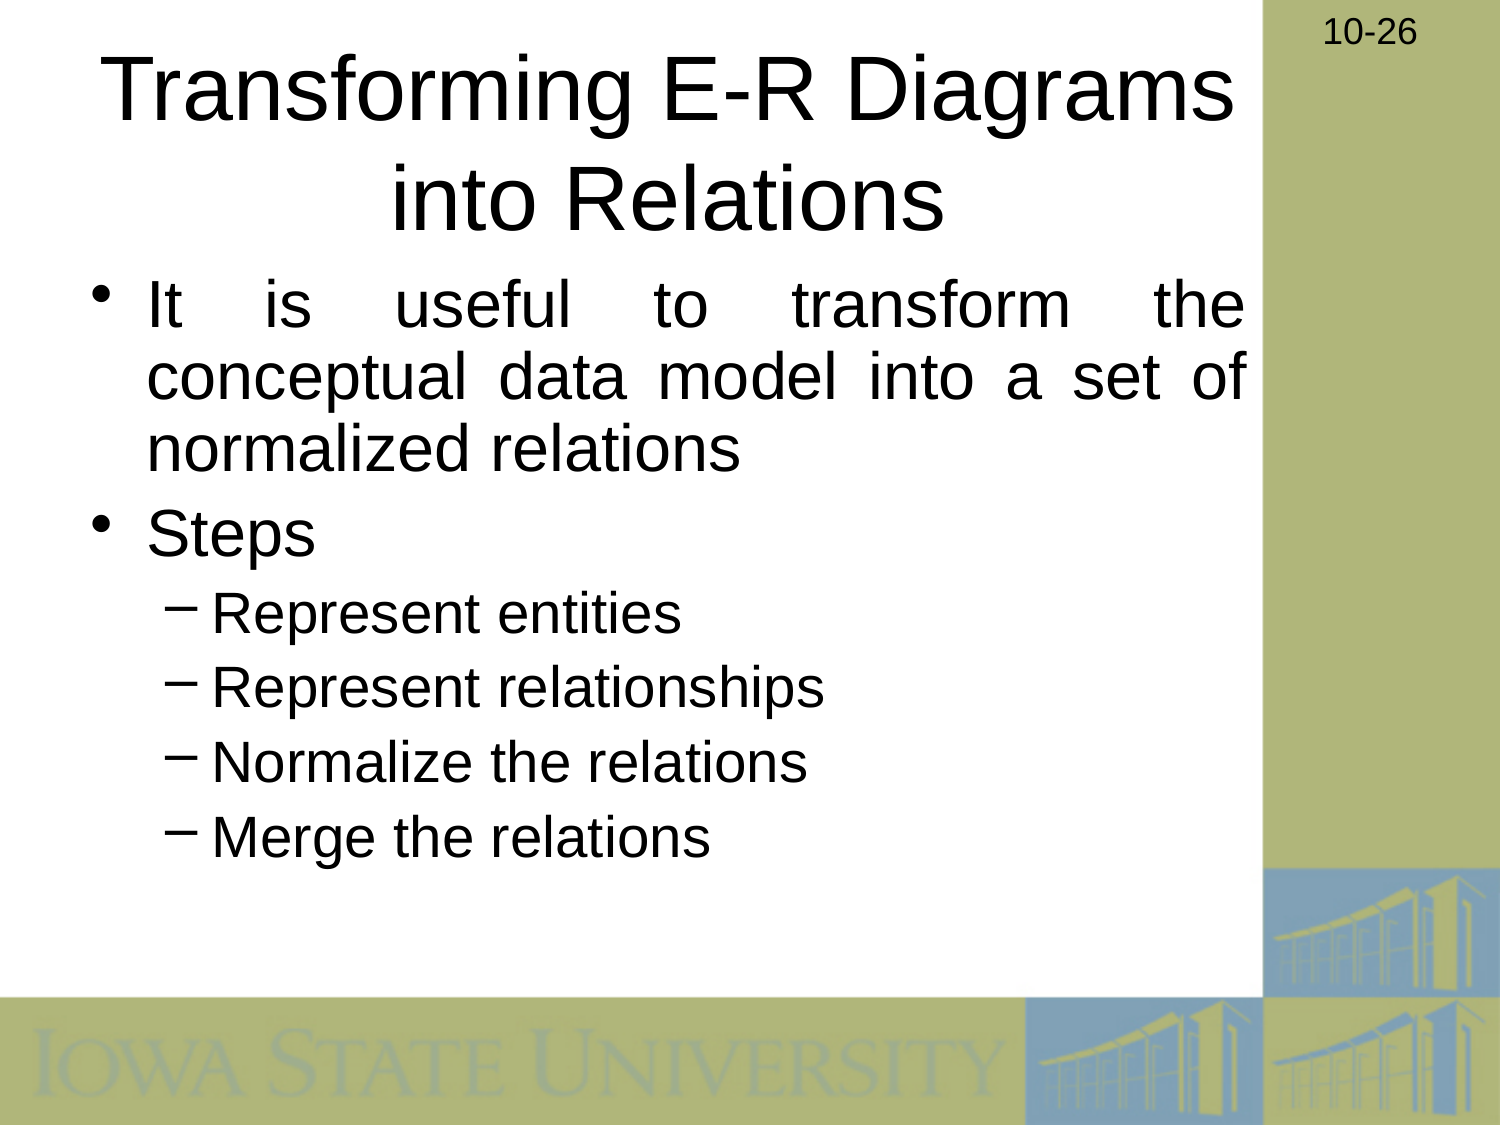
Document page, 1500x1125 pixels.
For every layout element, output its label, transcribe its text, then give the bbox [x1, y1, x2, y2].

list It is useful to transform the conceptual data model into a set of normalized relations Steps Represent entities Represent relationships Normalize the relations Merge the relations [74, 262, 1263, 1006]
title Transforming E-R Diagrams into Relations [74, 44, 1263, 233]
picture [0, 0, 1500, 1125]
